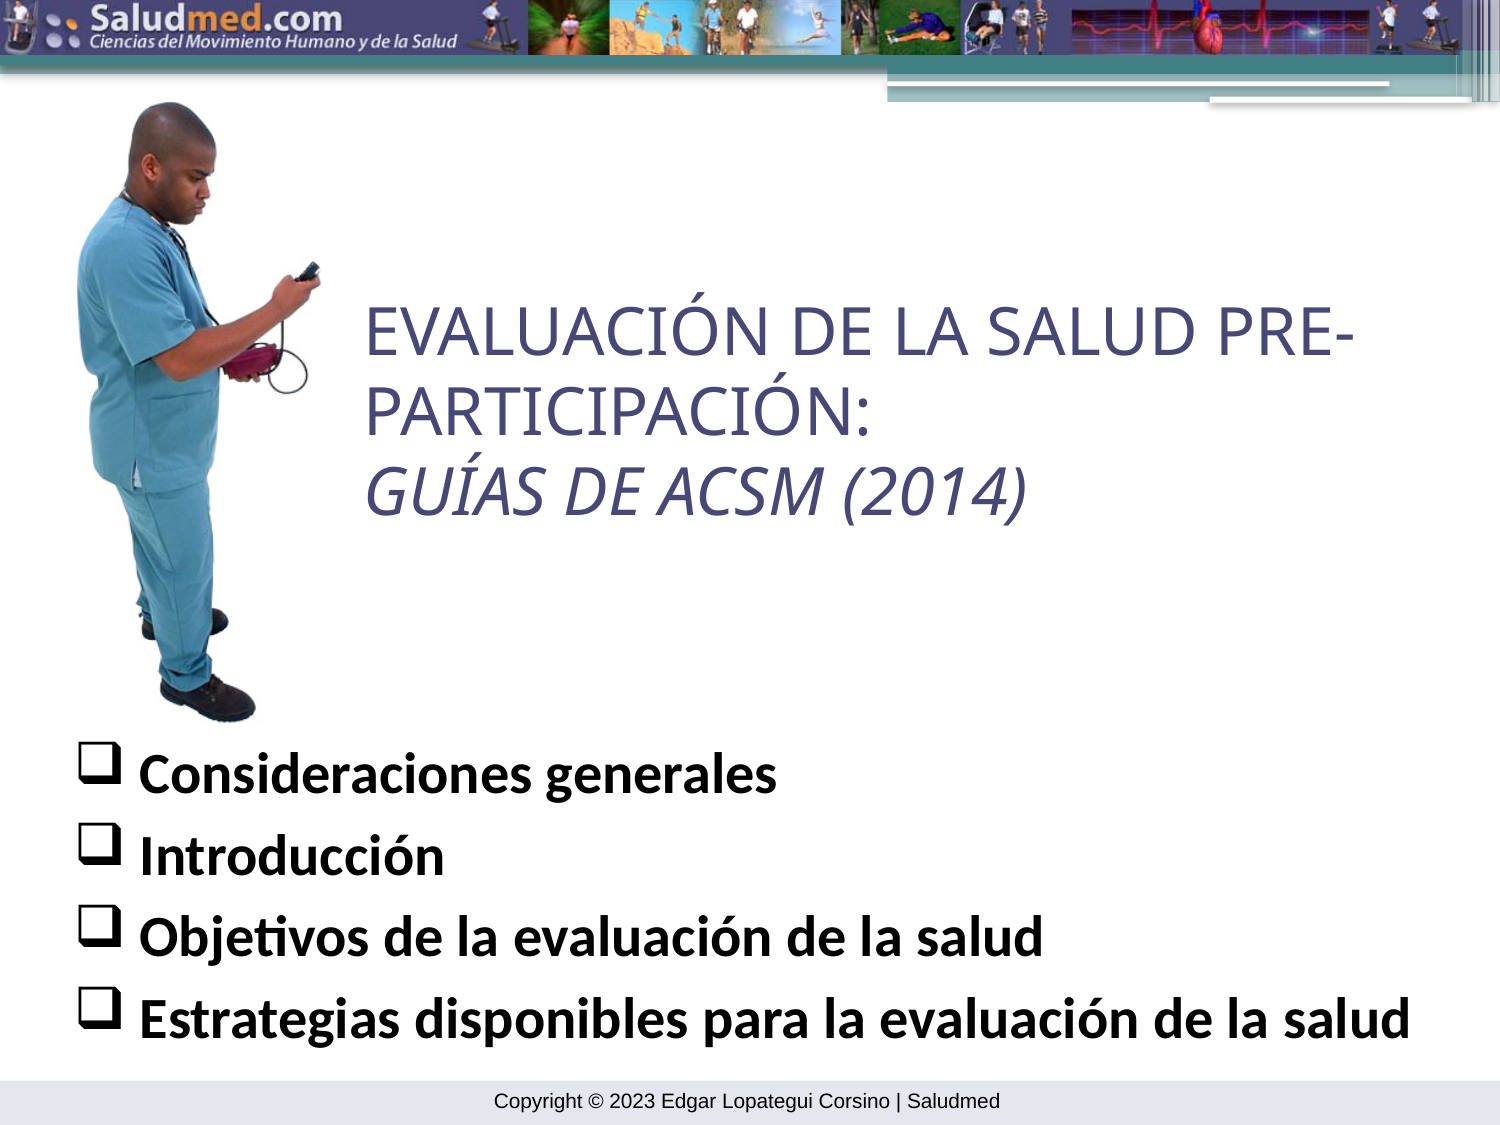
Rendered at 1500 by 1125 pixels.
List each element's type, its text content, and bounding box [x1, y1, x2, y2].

text_box Consideraciones generales Introducción Objetivos de la evaluación de la salud Estrategias disponibles para la evaluación de la salud [41, 727, 1447, 1071]
picture [0, 0, 1460, 55]
picture [76, 101, 322, 725]
text_box EVALUACIÓN DE LA SALUD PRE-PARTICIPACIÓN: GUÍAS DE ACSM (2014) [348, 290, 1436, 528]
